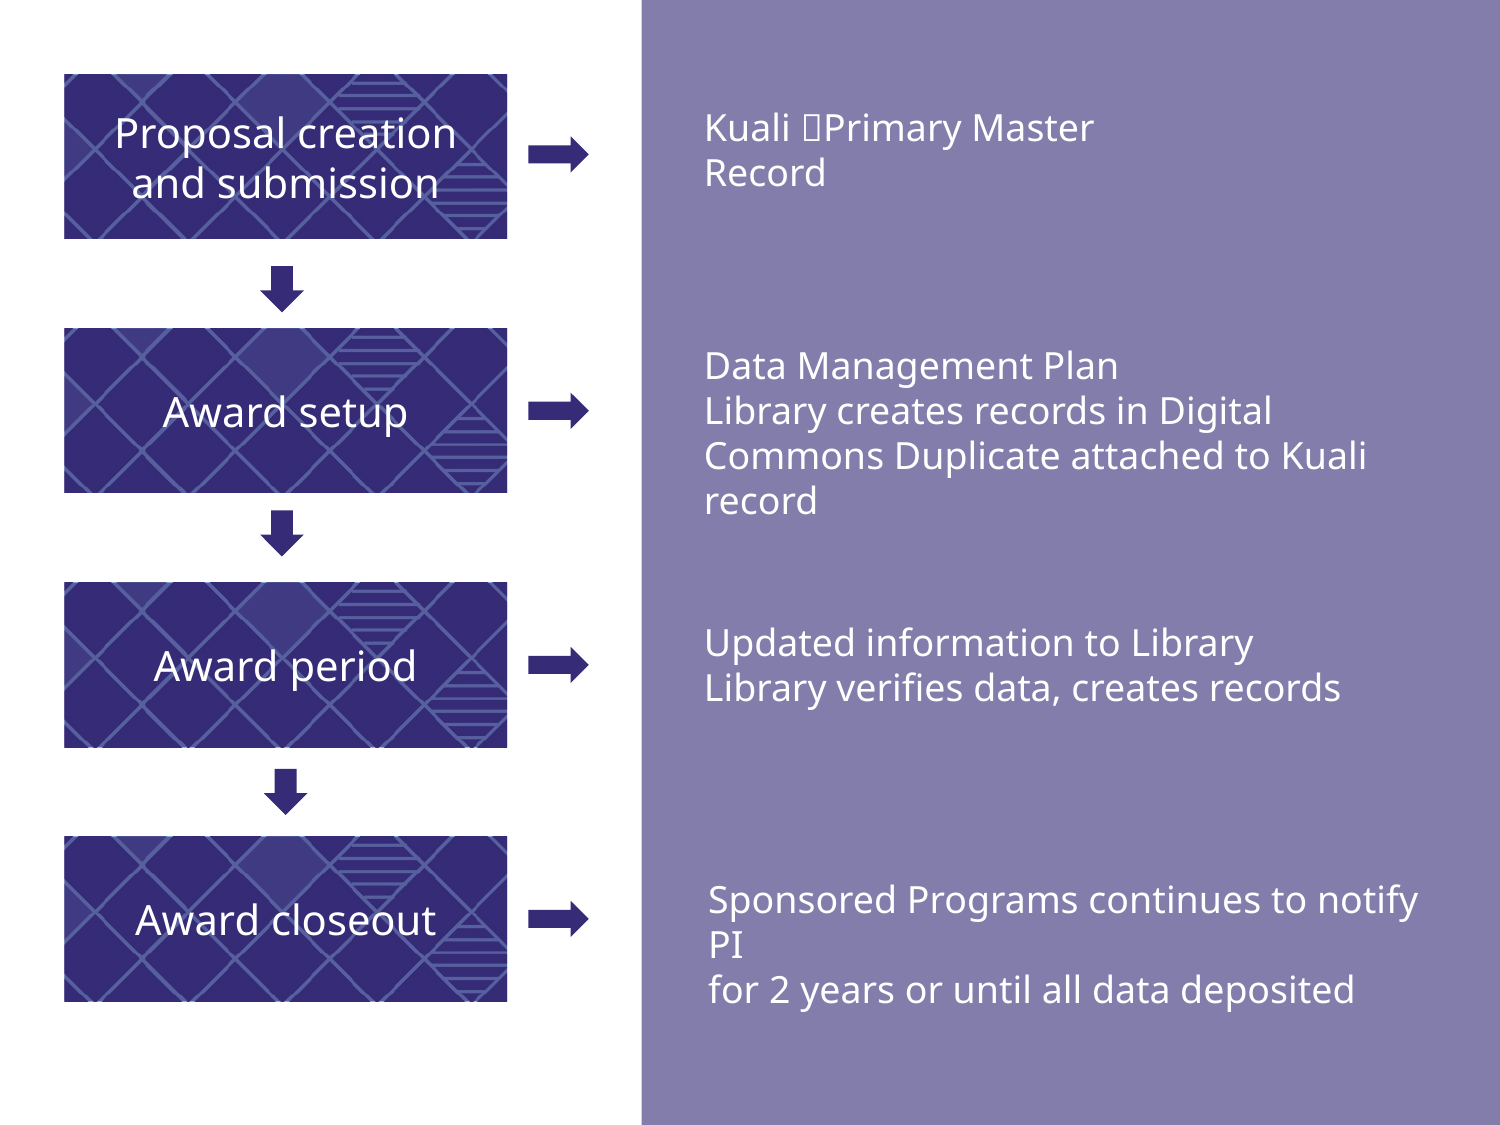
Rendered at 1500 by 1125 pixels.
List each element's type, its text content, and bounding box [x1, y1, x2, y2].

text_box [64, 836, 508, 1002]
text_box [640, 0, 1500, 1125]
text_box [64, 582, 508, 748]
text_box [527, 391, 590, 431]
text_box Updated information to Library Library verifies data, creates records [689, 611, 1444, 717]
text_box [258, 265, 306, 314]
text_box Data Management Plan Library creates records in Digital Commons Duplicate attached to Kuali record [689, 334, 1462, 530]
text_box [258, 509, 306, 558]
text_box [262, 768, 309, 816]
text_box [64, 74, 508, 239]
text_box [527, 135, 590, 174]
text_box Kuali Primary Master Record [689, 96, 1236, 202]
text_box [64, 328, 508, 493]
text_box [527, 899, 590, 939]
text_box [527, 645, 590, 685]
text_box Sponsored Programs continues to notify PI for 2 years or until all data deposited [693, 868, 1460, 1018]
